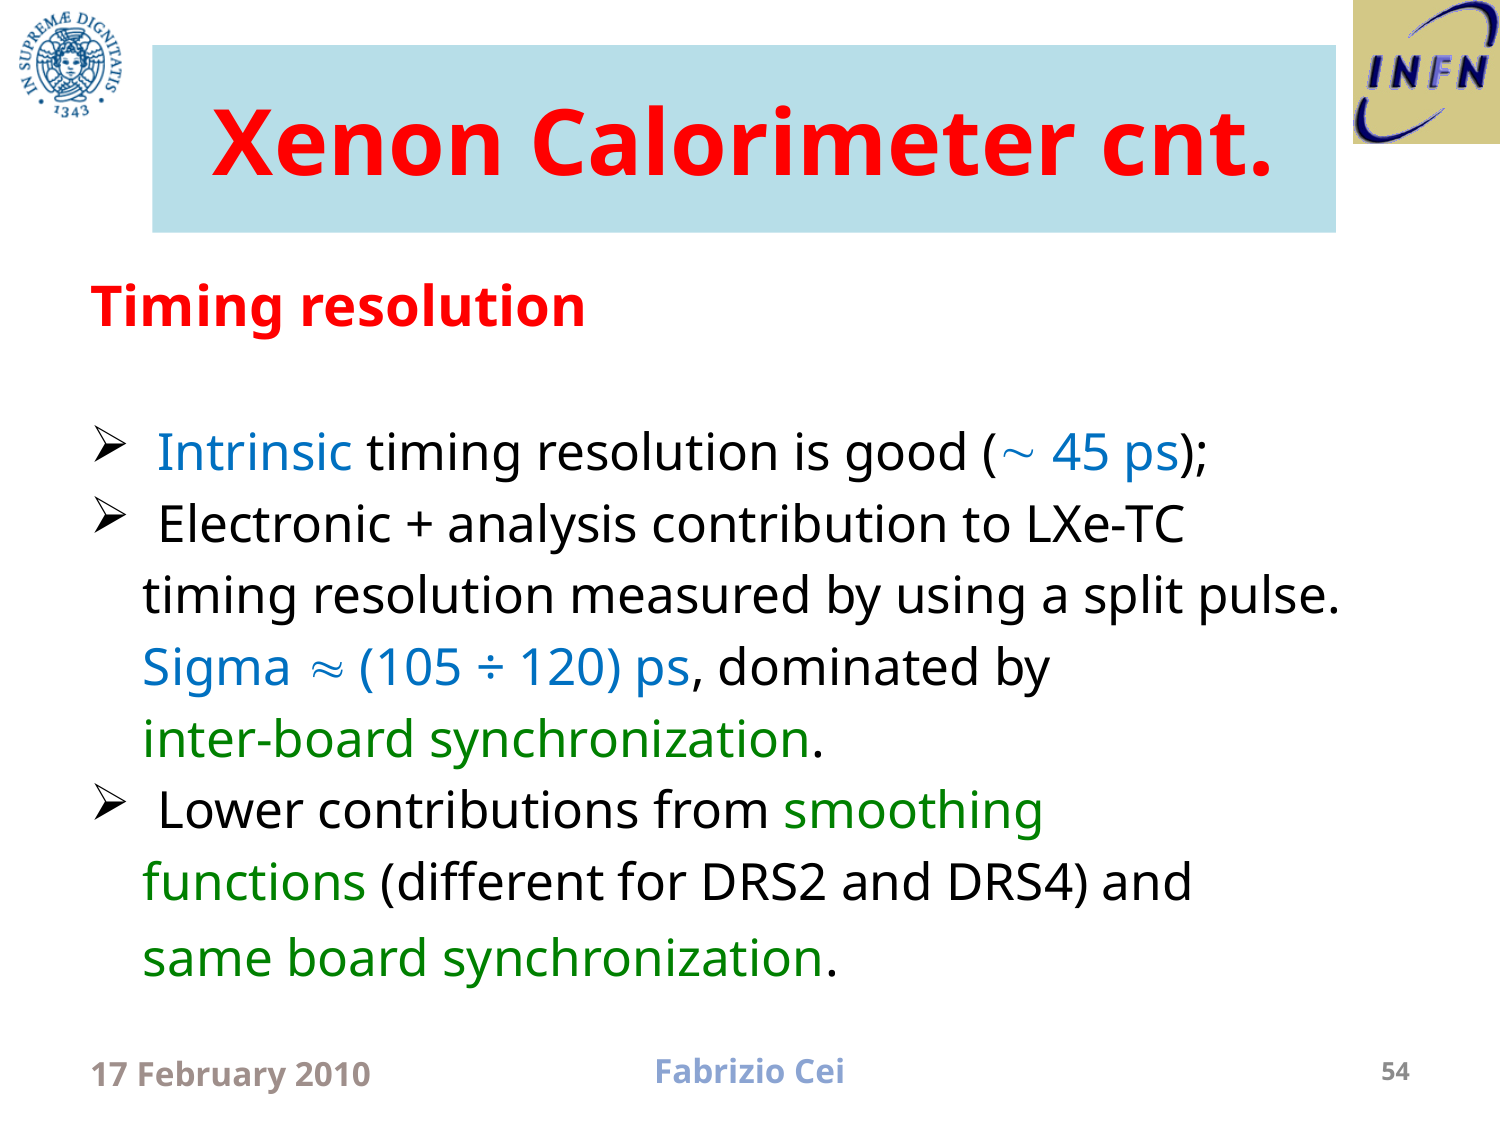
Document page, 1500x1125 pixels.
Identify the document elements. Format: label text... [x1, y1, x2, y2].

picture [0, 0, 141, 138]
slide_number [75, 1042, 425, 1103]
picture [1353, 0, 1500, 144]
footer Fabrizio Cei [512, 1042, 988, 1103]
list Timing resolution Intrinsic timing resolution is good ( 45 ps); Electronic + analysis contribution to LXe-TC timing resolution measured by using a split pulse. Sigma  (105 ÷ 120) ps, dominated by inter-board synchronization. Lower contributions from smoothing functions (different for DRS2 and DRS4) and same board synchronization. [75, 262, 1425, 1005]
slide_number 54 [1074, 1042, 1425, 1103]
title Xenon Calorimeter cnt. [152, 45, 1336, 233]
